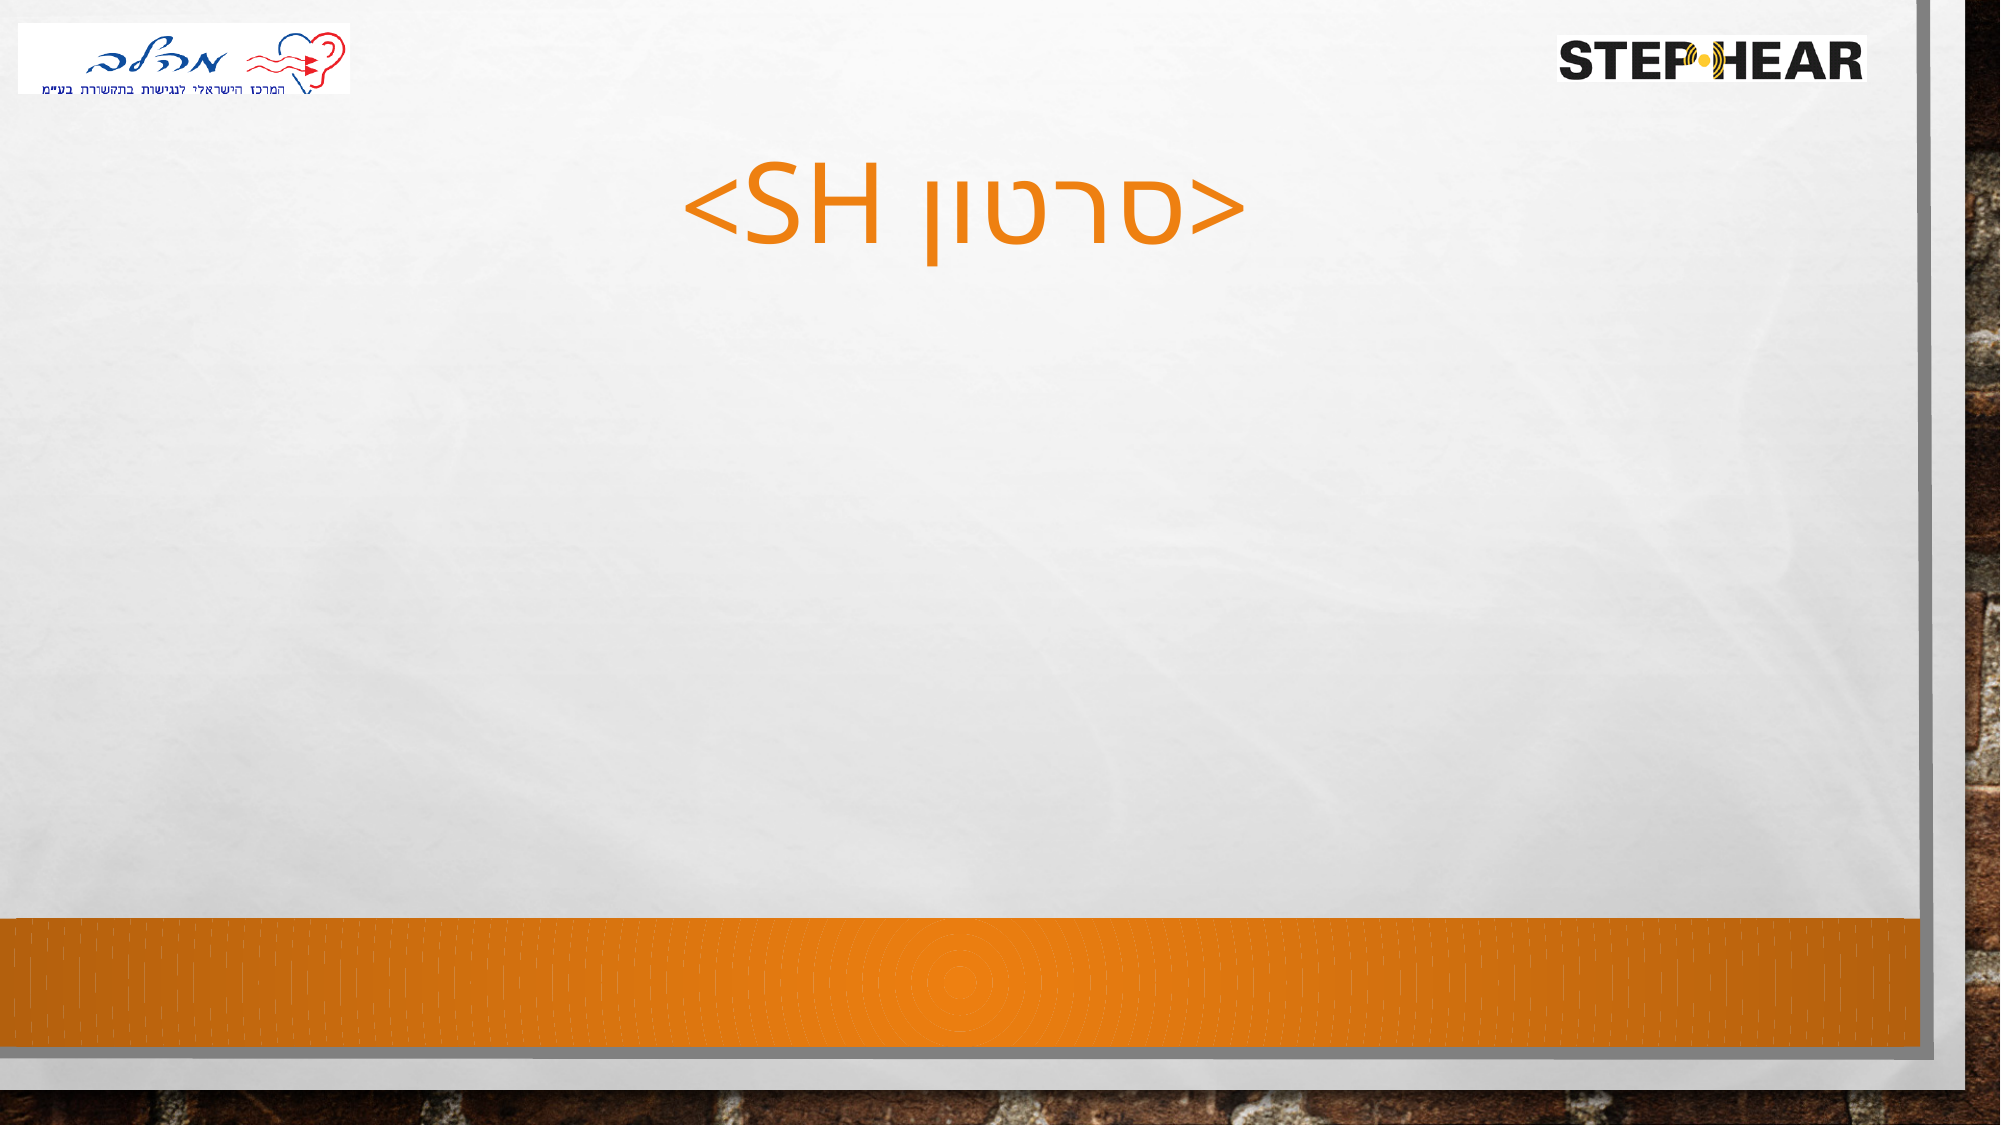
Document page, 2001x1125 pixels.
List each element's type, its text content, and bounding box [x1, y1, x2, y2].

title <סרטון SH> [112, 112, 1818, 302]
picture [17, 23, 351, 95]
picture [1557, 35, 1867, 83]
picture [0, 0, 2000, 1125]
